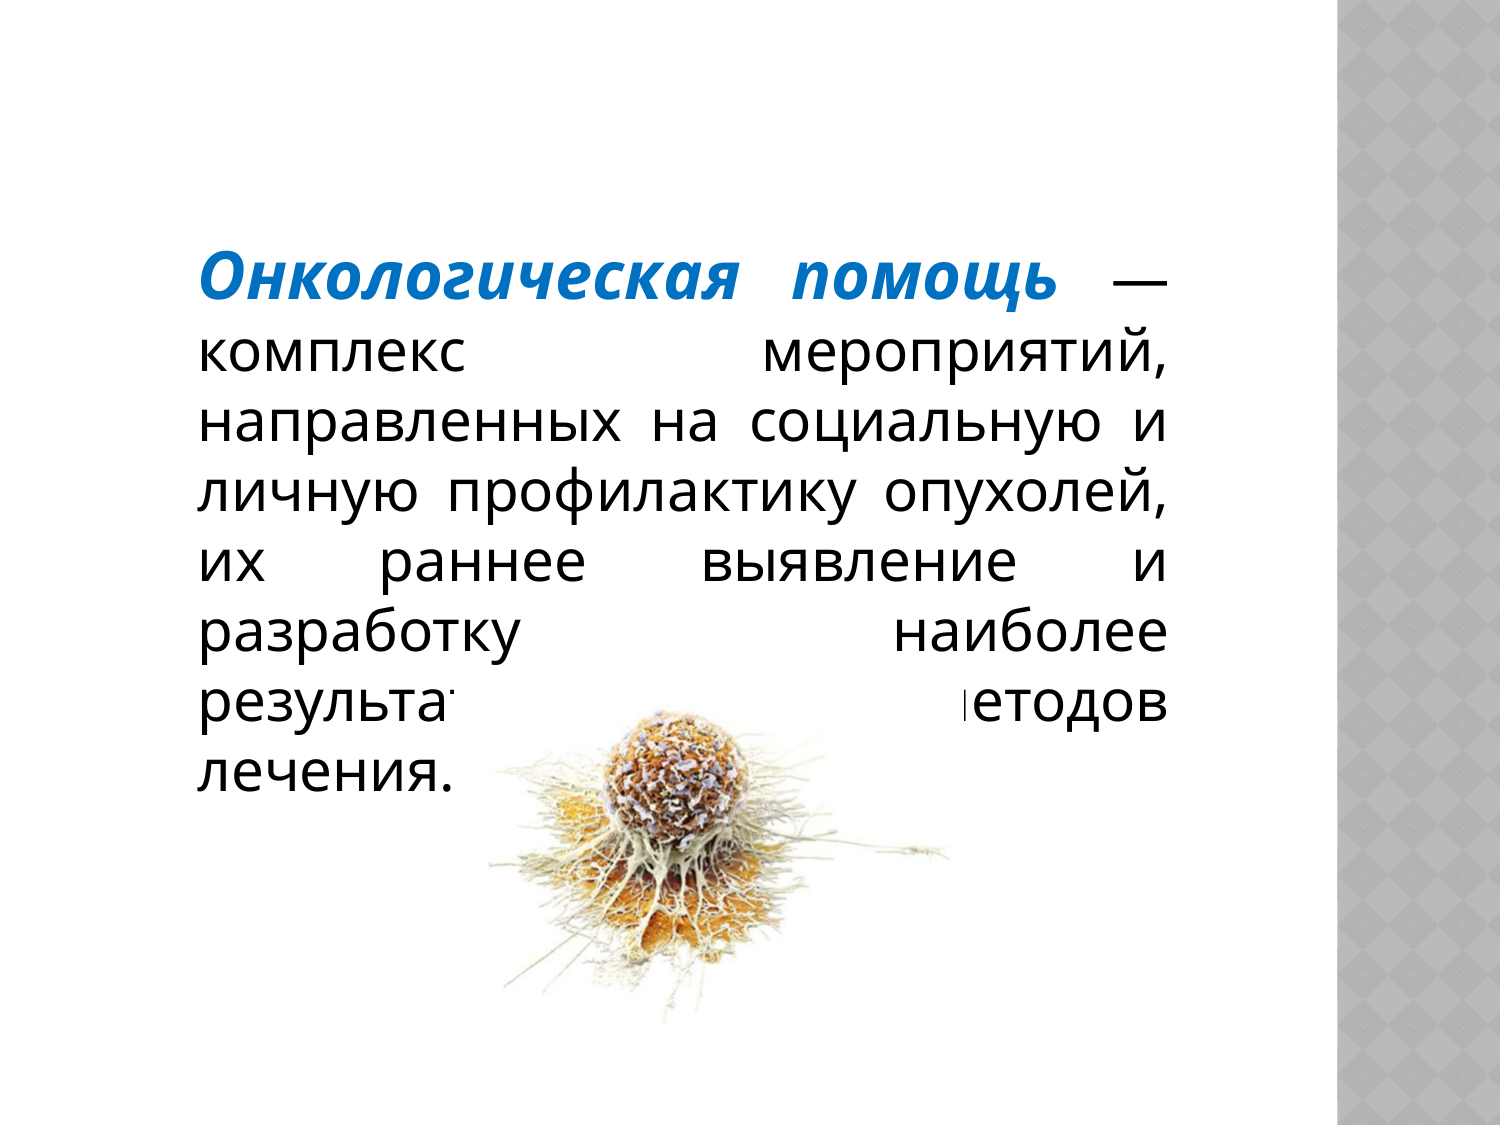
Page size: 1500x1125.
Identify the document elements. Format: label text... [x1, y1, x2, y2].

picture [454, 680, 965, 1025]
text_box Онкологическая помощь — комплекс мероприятий, направленных на социальную и личную профилактику опухолей, их раннее выявление и разработку наиболее результативных методов лечения. [183, 225, 1184, 811]
